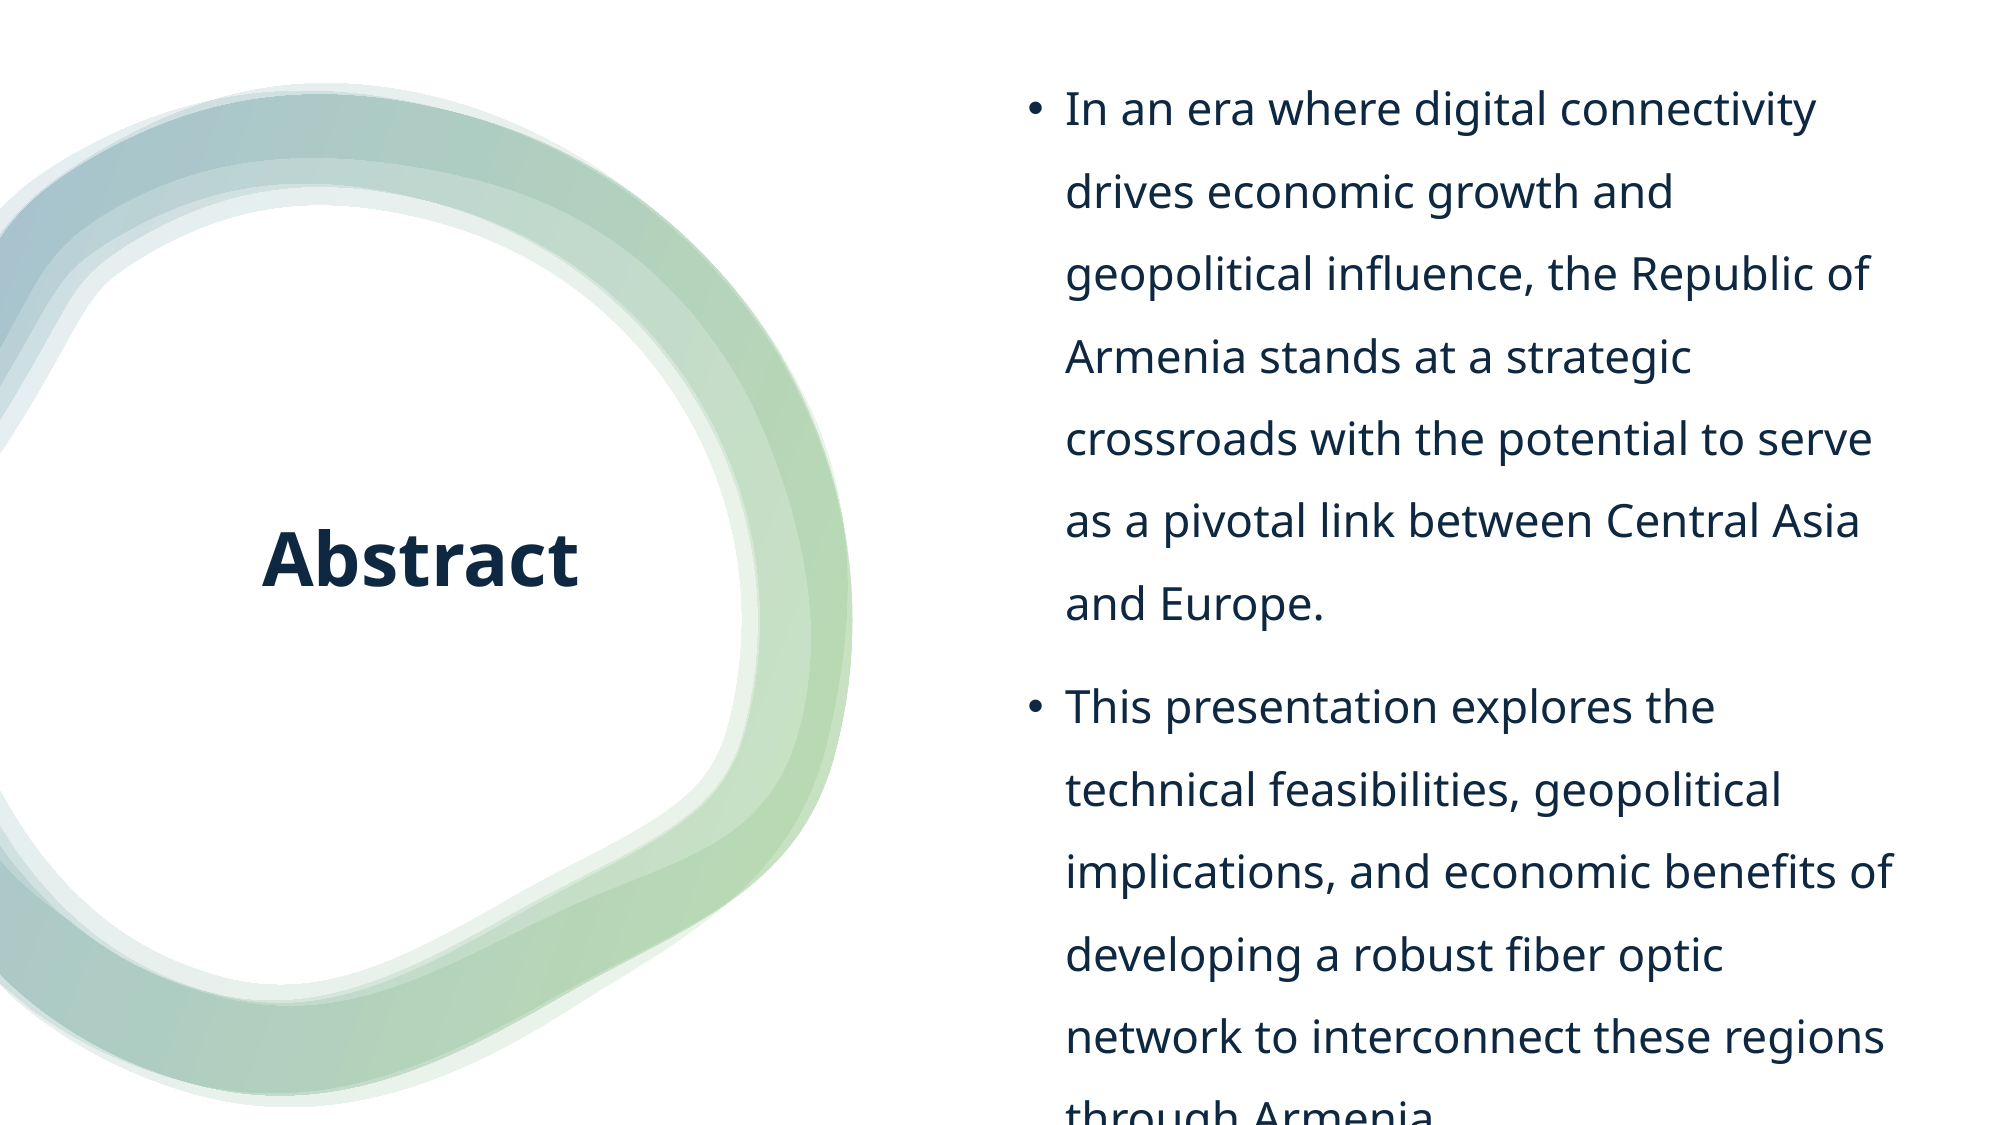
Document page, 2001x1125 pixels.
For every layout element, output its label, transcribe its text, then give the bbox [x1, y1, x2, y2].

list In an era where digital connectivity drives economic growth and geopolitical influence, the Republic of Armenia stands at a strategic crossroads with the potential to serve as a pivotal link between Central Asia and Europe. This presentation explores the technical feasibilities, geopolitical implications, and economic benefits of developing a robust fiber optic network to interconnect these regions through Armenia. [1012, 131, 1913, 1066]
text_box [0, 0, 2000, 1125]
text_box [0, 82, 853, 1108]
